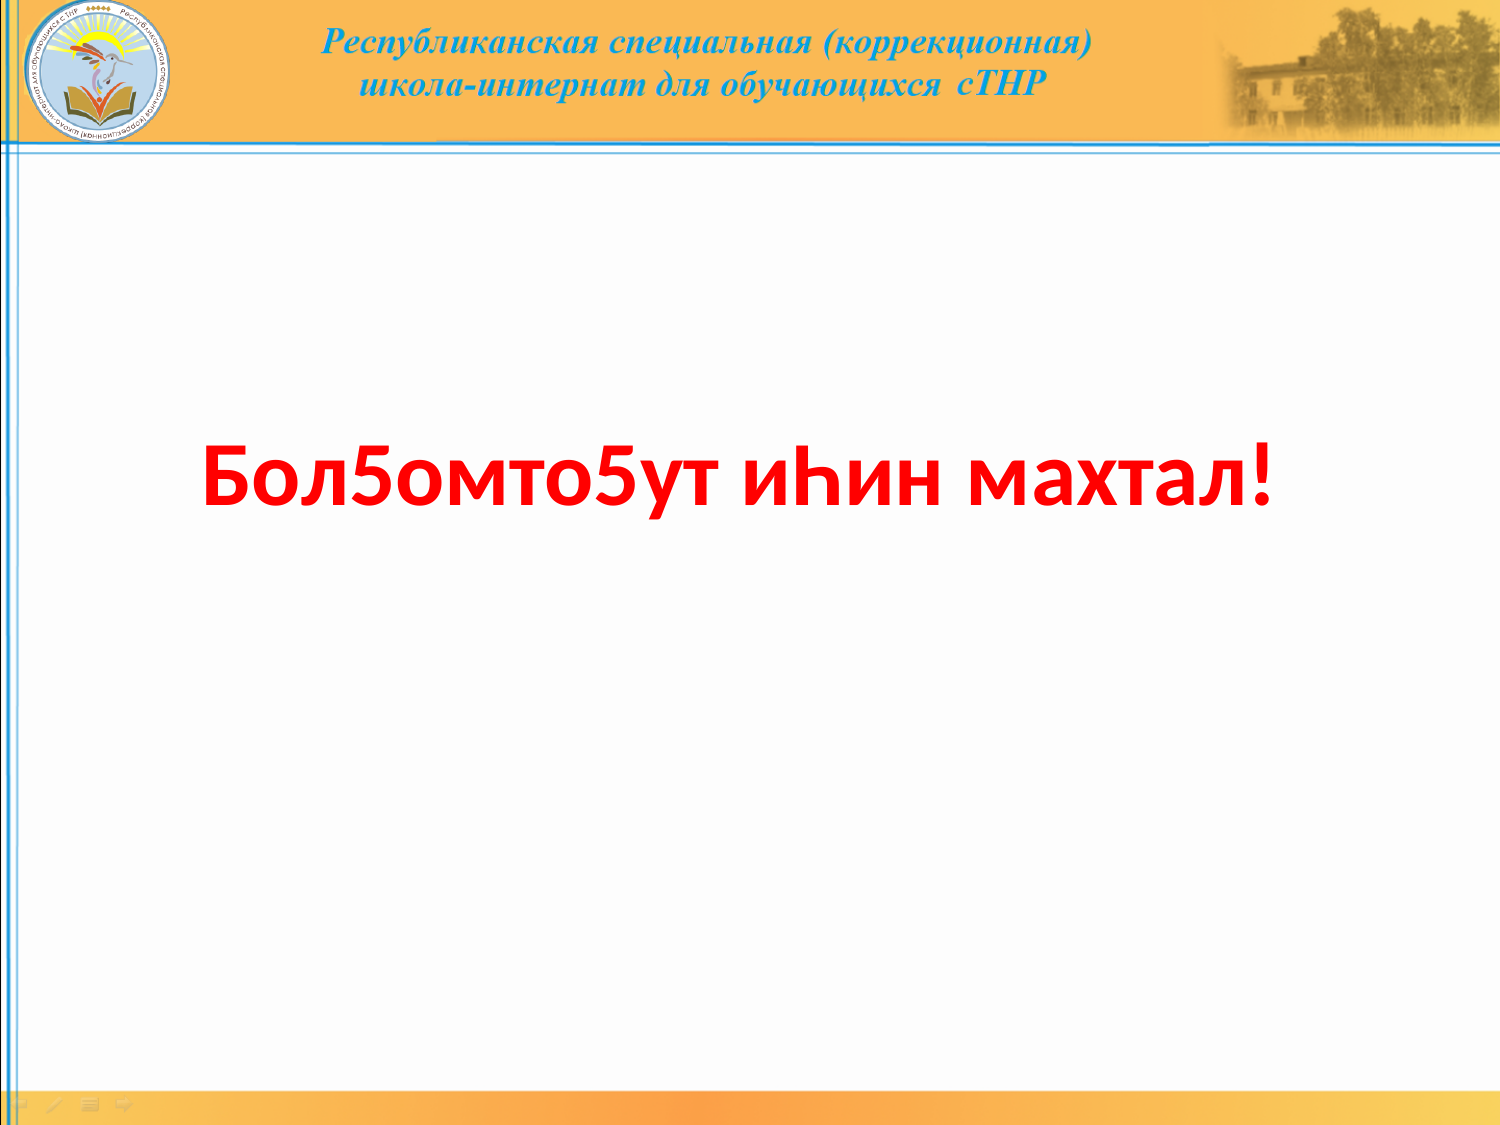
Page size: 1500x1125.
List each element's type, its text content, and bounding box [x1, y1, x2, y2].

picture [0, 0, 1500, 1125]
list Бол5омто5ут иҺин махтал! [103, 299, 1397, 1014]
